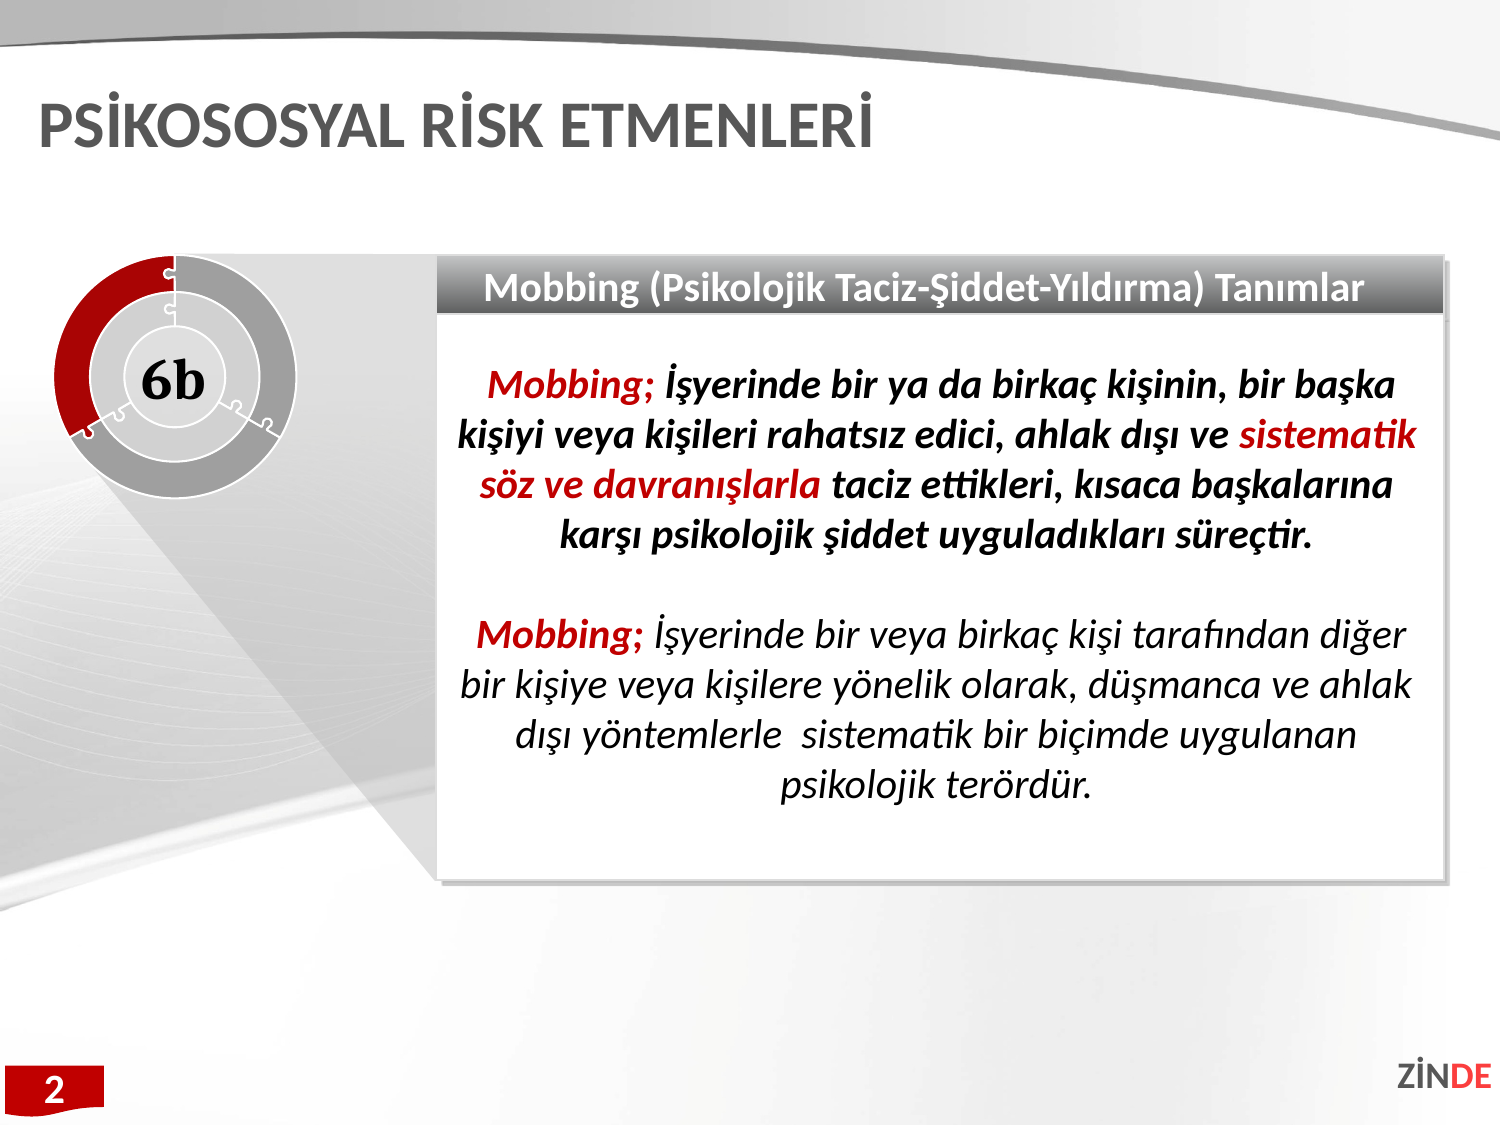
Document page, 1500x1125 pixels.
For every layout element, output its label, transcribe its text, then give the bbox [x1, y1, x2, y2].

text_box Mobbing (Psikolojik Taciz-Şiddet-Yıldırma) Tanımlar [435, 255, 1444, 314]
text_box ZİNDE [1384, 1050, 1493, 1125]
text_box PSİKOSOSYAL RİSK ETMENLERİ [38, 67, 1485, 174]
text_box Mobbing; İşyerinde bir ya da birkaç kişinin, bir başka kişiyi veya kişileri rahatsız edici, ahlak dışı ve sistematik söz ve davranışlarla taciz ettikleri, kısaca başkalarına karşı psikolojik şiddet uyguladıkları süreçtir. Mobbing; İşyerinde bir veya birkaç kişi tarafından diğer bir kişiye veya kişilere yönelik olarak, düşmanca ve ahlak dışı yöntemlerle sistematik bir biçimde uygulanan psikolojik terördür. [435, 314, 1444, 881]
text_box [125, 253, 436, 882]
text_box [52, 254, 297, 499]
text_box 2 [3, 1063, 106, 1119]
picture [0, 0, 1500, 1125]
